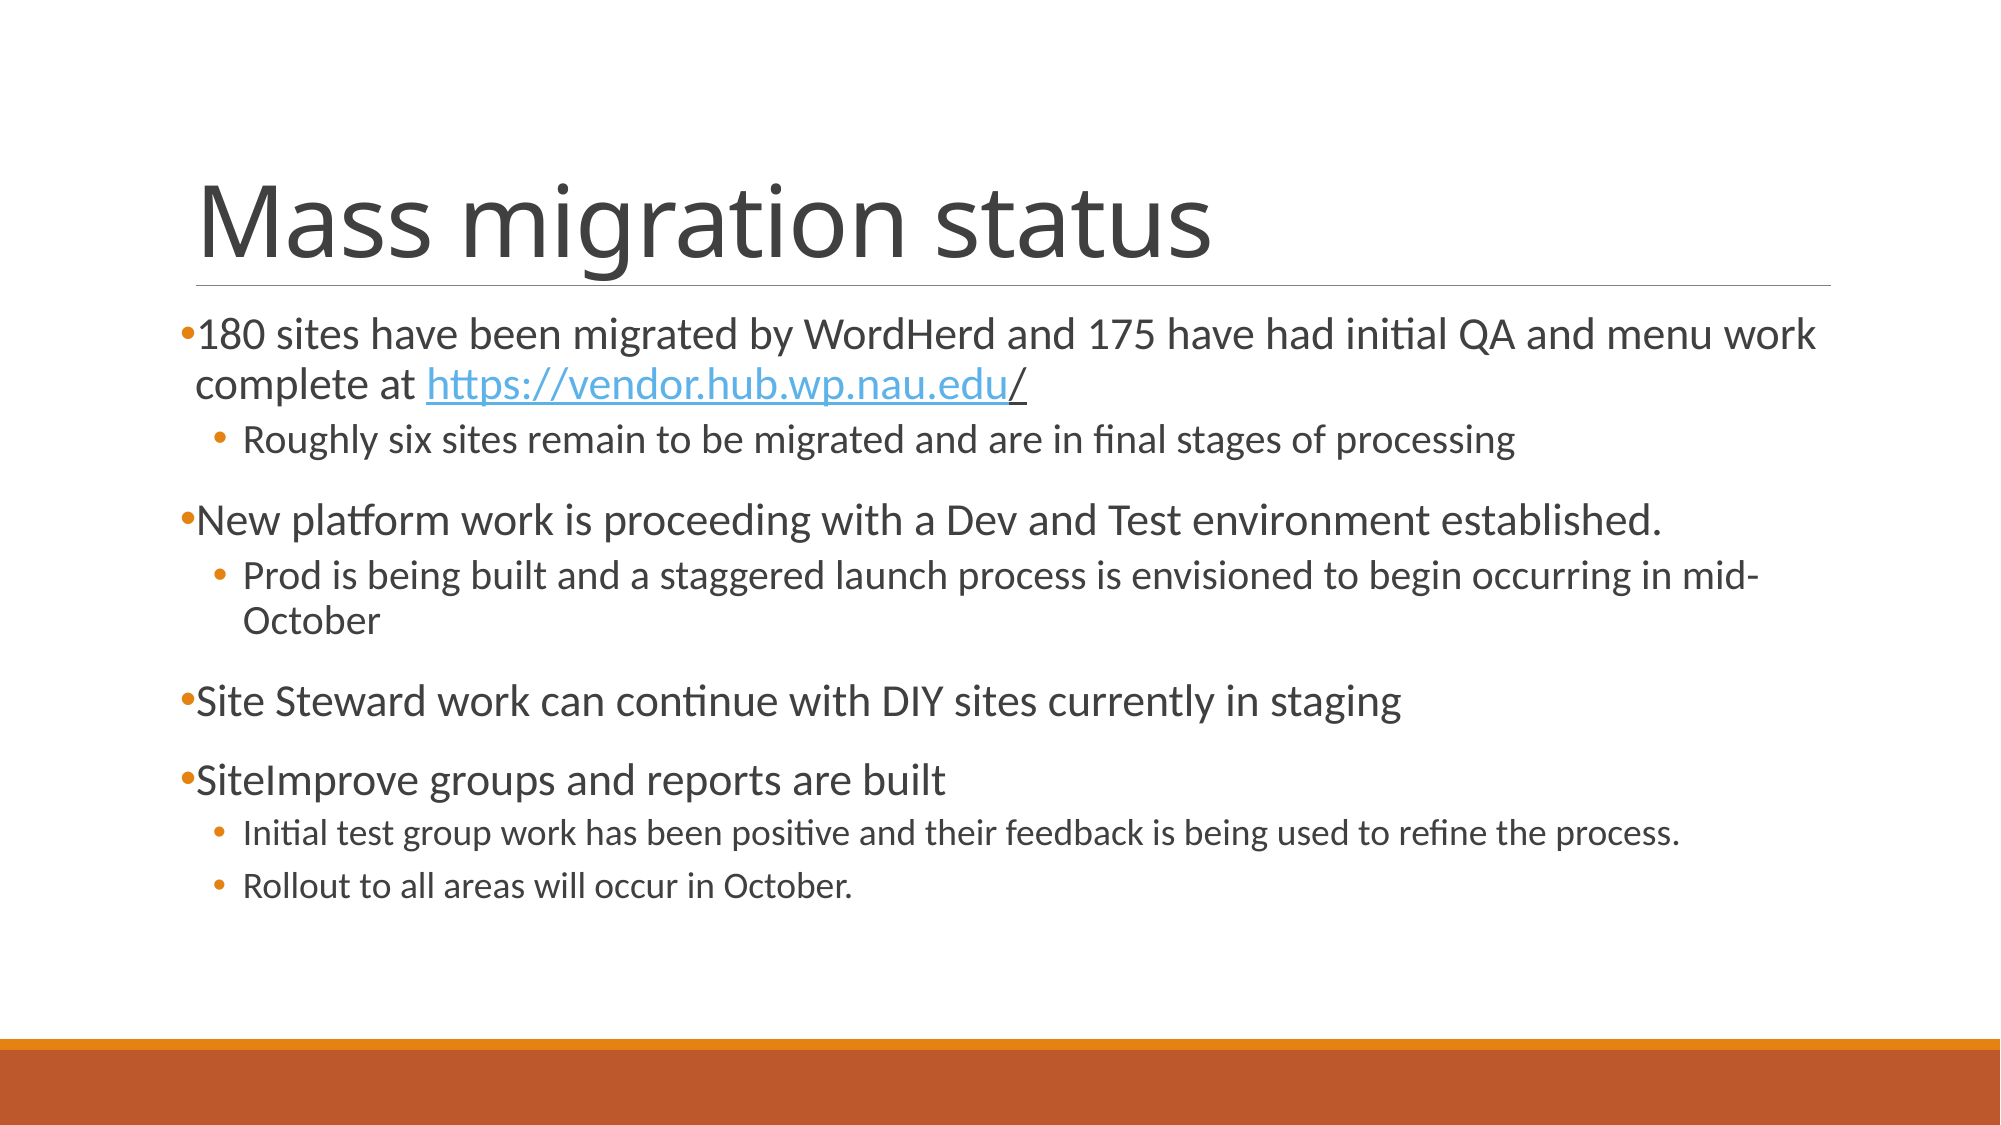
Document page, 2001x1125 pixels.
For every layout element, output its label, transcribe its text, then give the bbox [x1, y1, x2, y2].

list 180 sites have been migrated by WordHerd and 175 have had initial QA and menu work complete at https://vendor.hub.wp.nau.edu/ Roughly six sites remain to be migrated and are in final stages of processing New platform work is proceeding with a Dev and Test environment established. Prod is being built and a staggered launch process is envisioned to begin occurring in mid-October Site Steward work can continue with DIY sites currently in staging SiteImprove groups and reports are built Initial test group work has been positive and their feedback is being used to refine the process. Rollout to all areas will occur in October. [180, 302, 1830, 963]
title Mass migration status [180, 47, 1830, 285]
